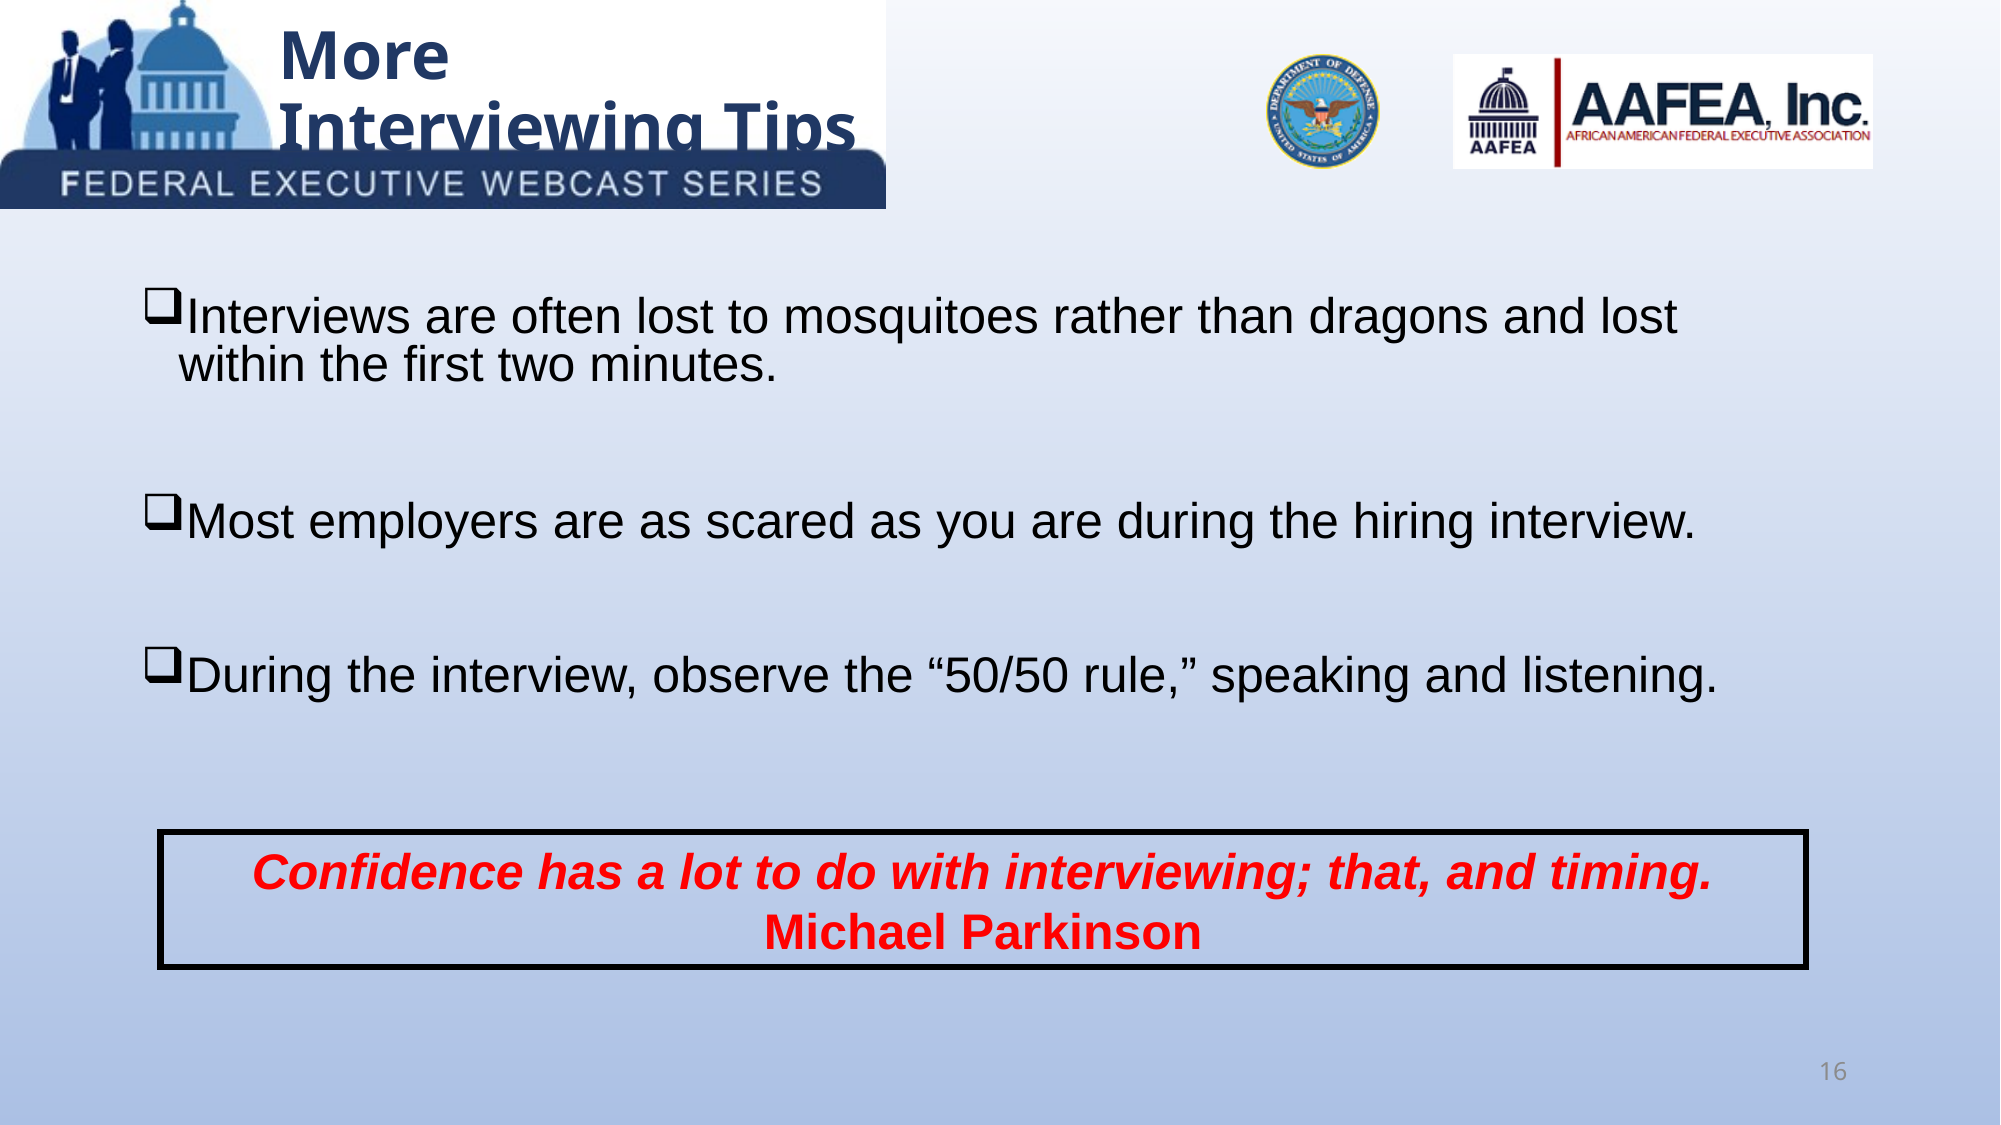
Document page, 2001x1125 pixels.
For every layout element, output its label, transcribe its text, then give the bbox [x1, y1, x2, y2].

picture [1266, 54, 1380, 169]
slide_number 16 [1412, 1042, 1863, 1103]
picture [0, 0, 886, 209]
text_box More Interviewing Tips [263, 62, 899, 125]
text_box Confidence has a lot to do with interviewing; that, and timing. Michael Parkinson [160, 832, 1807, 967]
list Interviews are often lost to mosquitoes rather than dragons and lost within the first two minutes. Most employers are as scared as you are during the hiring interview. During the interview, observe the “50/50 rule,” speaking and listening. [126, 287, 1819, 1031]
picture [1453, 54, 1873, 169]
